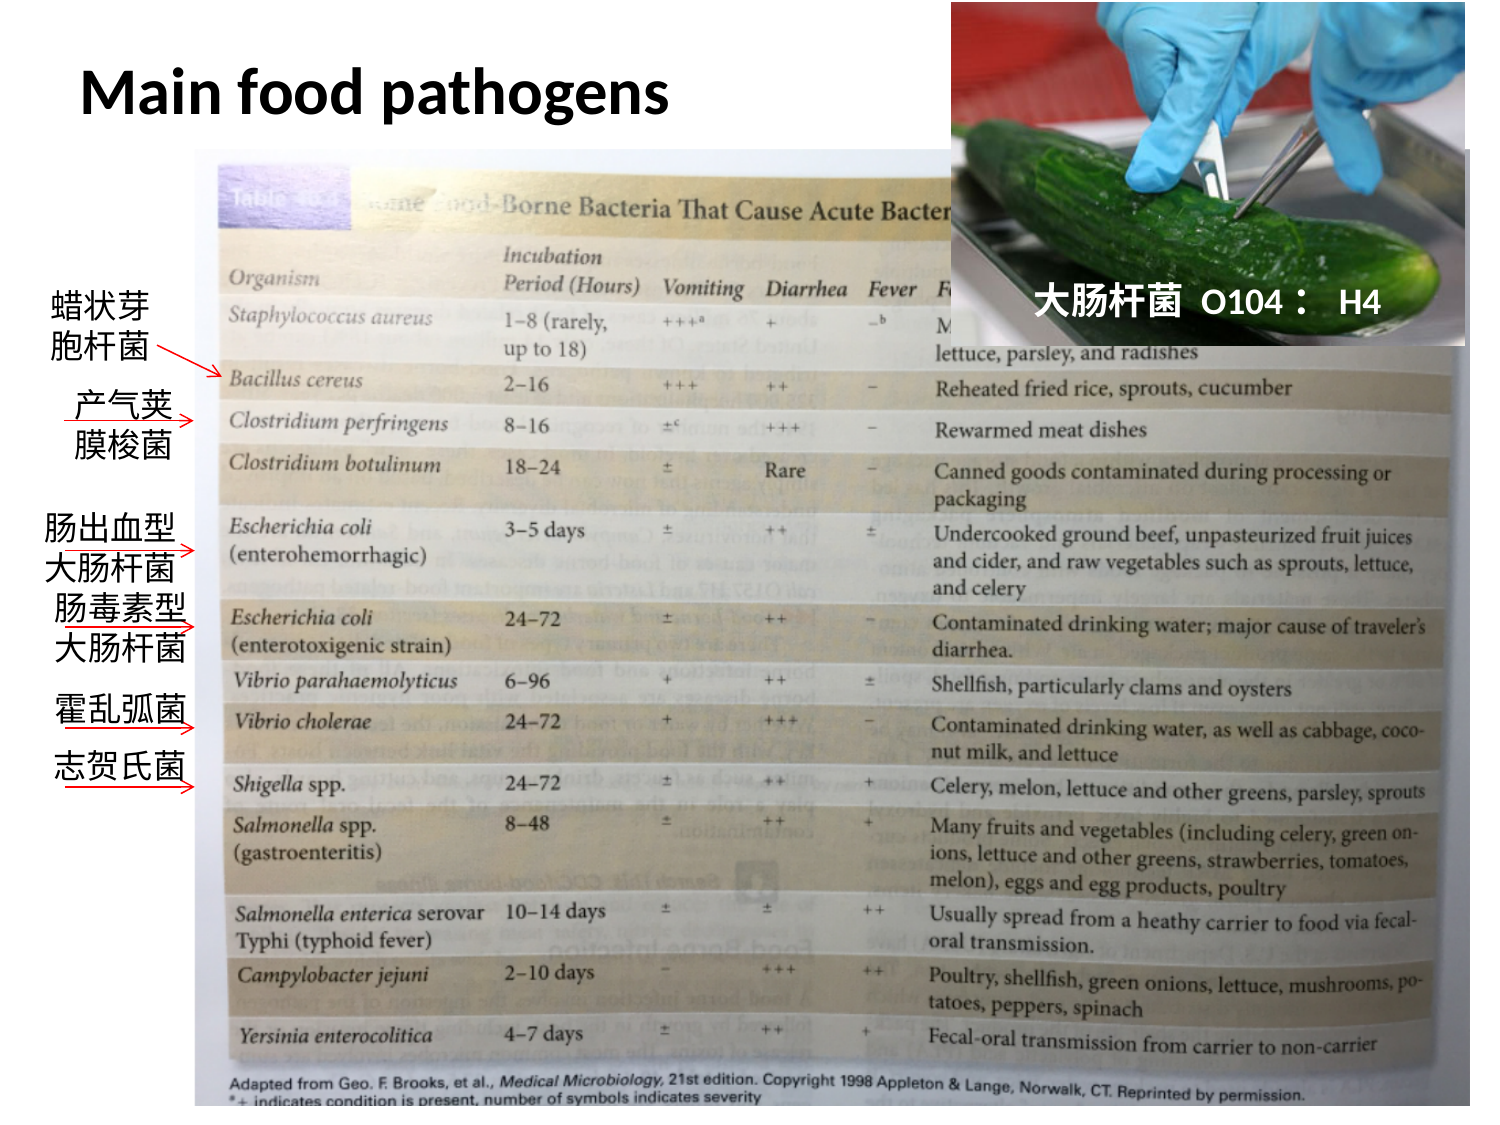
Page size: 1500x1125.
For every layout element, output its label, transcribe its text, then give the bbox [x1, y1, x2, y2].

text_box 肠出血型大肠杆菌 [29, 499, 208, 595]
text_box 蜡状芽胞杆菌 [35, 277, 183, 373]
text_box 肠毒素型大肠杆菌 [40, 579, 219, 675]
text_box 霍乱弧菌 [40, 680, 219, 736]
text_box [156, 344, 223, 377]
text_box Main food pathogens [64, 40, 348, 136]
picture [196, 0, 1469, 1125]
text_box 志贺氏菌 [38, 737, 202, 792]
text_box 产气荚膜梭菌 [59, 376, 207, 472]
